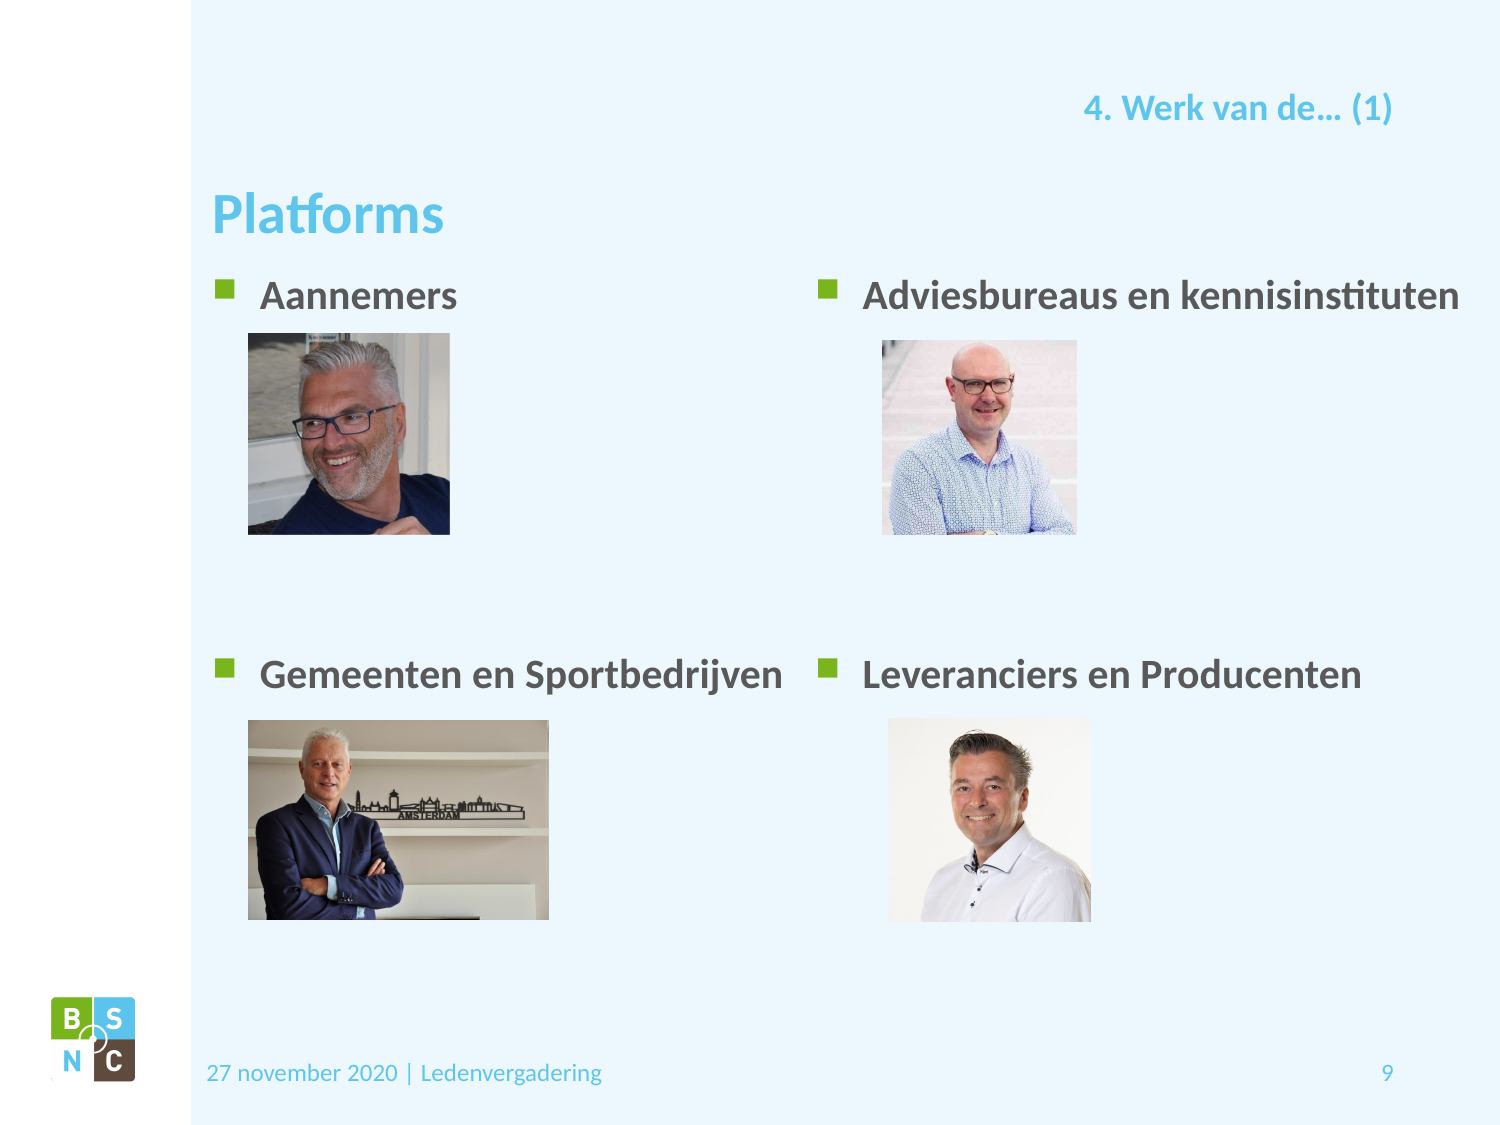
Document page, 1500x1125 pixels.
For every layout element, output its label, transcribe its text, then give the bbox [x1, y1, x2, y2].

picture [24, 975, 157, 1091]
slide_number 9 [1305, 1051, 1394, 1087]
text_box Adviesbureaus en kennisinstituten Leveranciers en Producenten [815, 264, 1500, 887]
picture [191, 0, 1500, 1125]
picture [882, 340, 1077, 535]
text_box 27 november 2020 | Ledenvergadering [248, 1051, 604, 1087]
picture [248, 332, 451, 535]
list Aannemers Gemeenten en Sportbedrijven [212, 264, 815, 803]
text_box 4. Werk van de… (1) [212, 82, 1394, 142]
title Platforms [212, 175, 1394, 235]
